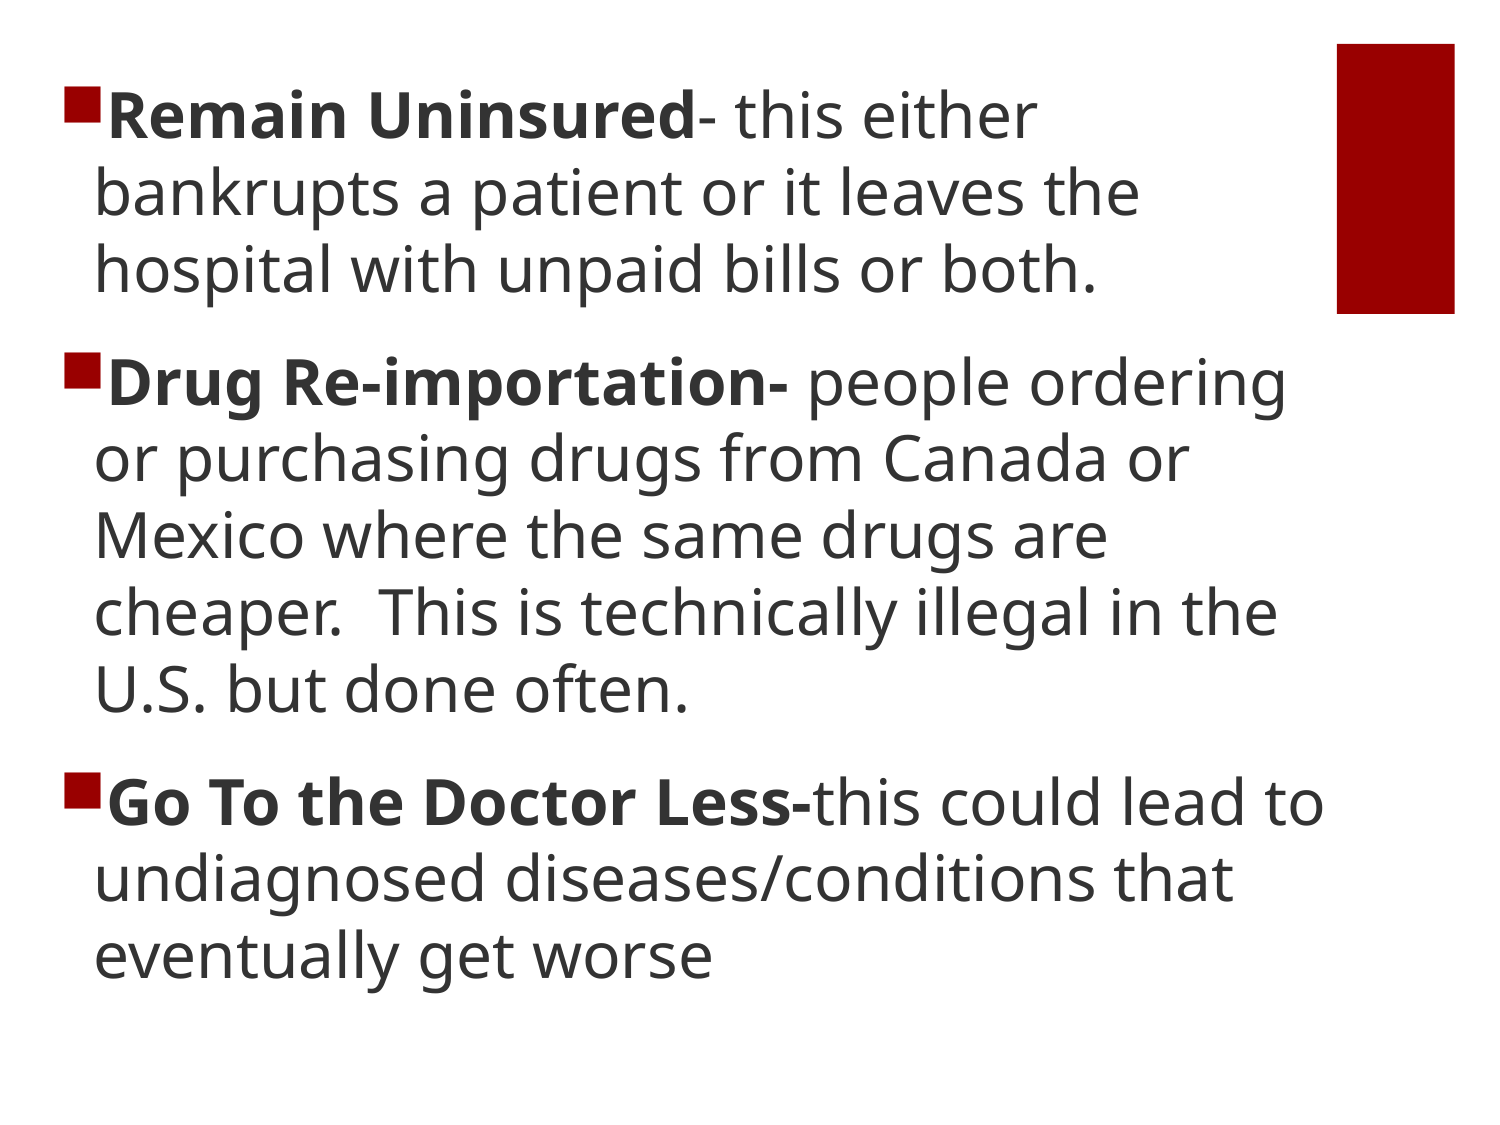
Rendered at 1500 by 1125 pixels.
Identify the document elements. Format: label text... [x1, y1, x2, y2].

list Remain Uninsured- this either bankrupts a patient or it leaves the hospital with unpaid bills or both. Drug Re-importation- people ordering or purchasing drugs from Canada or Mexico where the same drugs are cheaper. This is technically illegal in the U.S. but done often. Go To the Doctor Less-this could lead to undiagnosed diseases/conditions that eventually get worse [42, 67, 1357, 1005]
